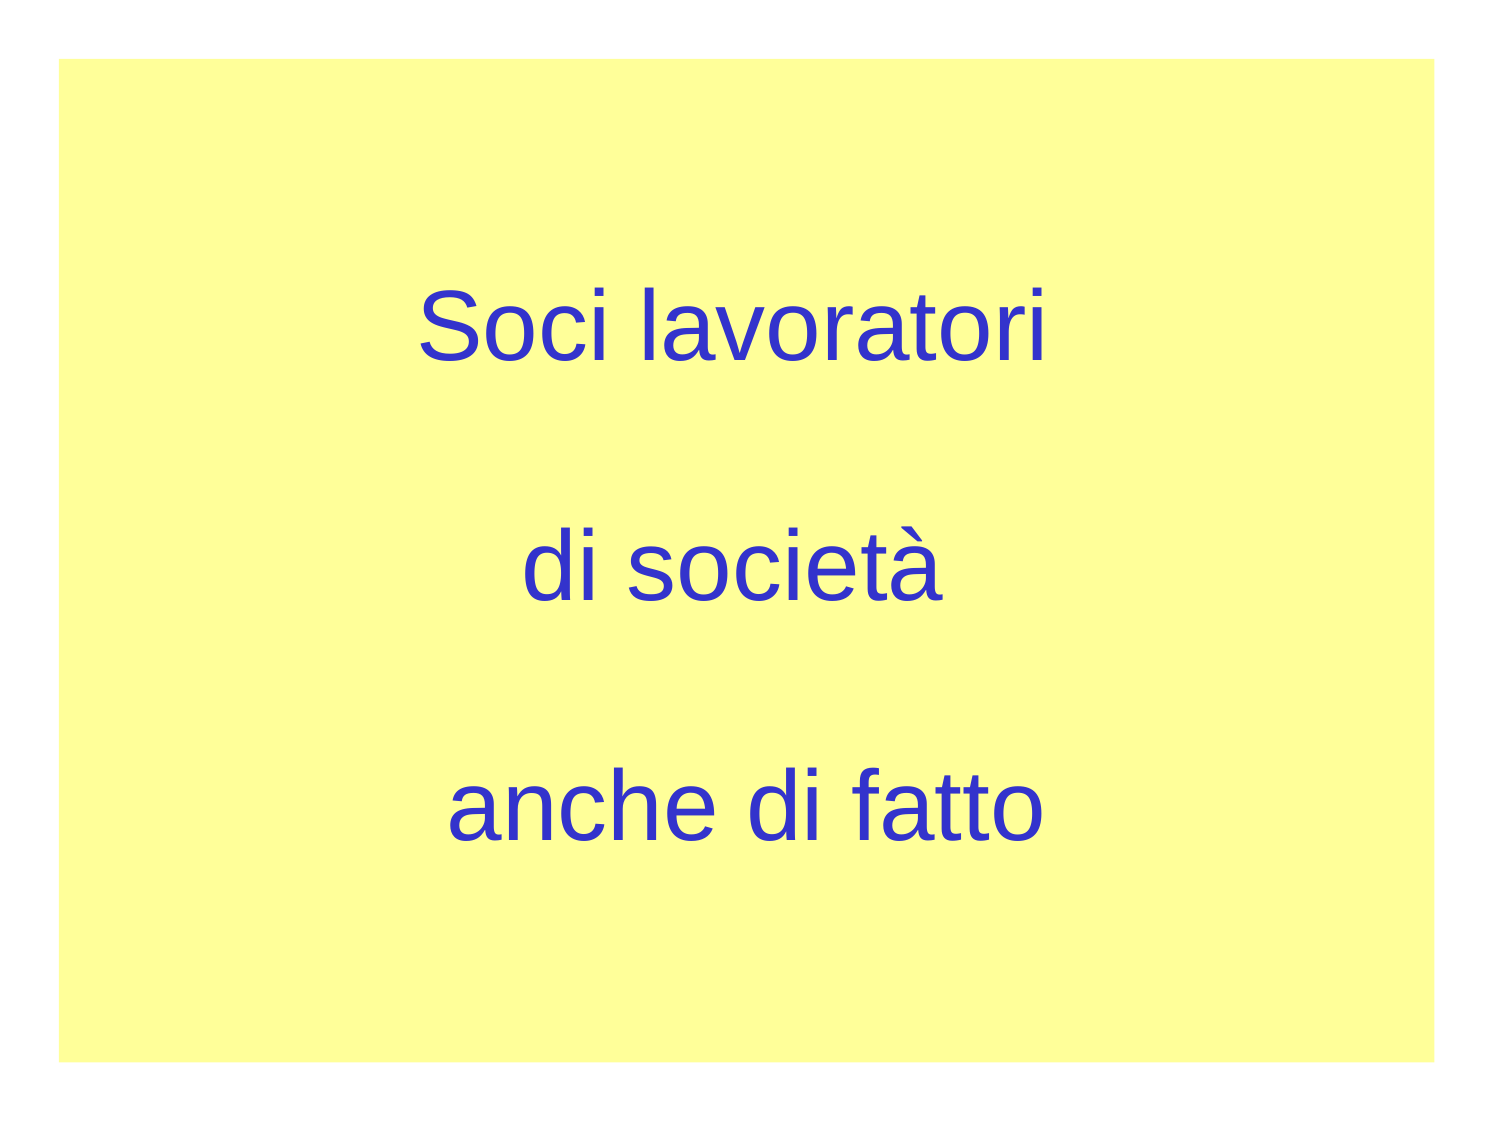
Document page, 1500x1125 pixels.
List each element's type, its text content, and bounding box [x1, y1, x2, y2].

title Soci lavoratori di società anche di fatto [58, 58, 1435, 1063]
